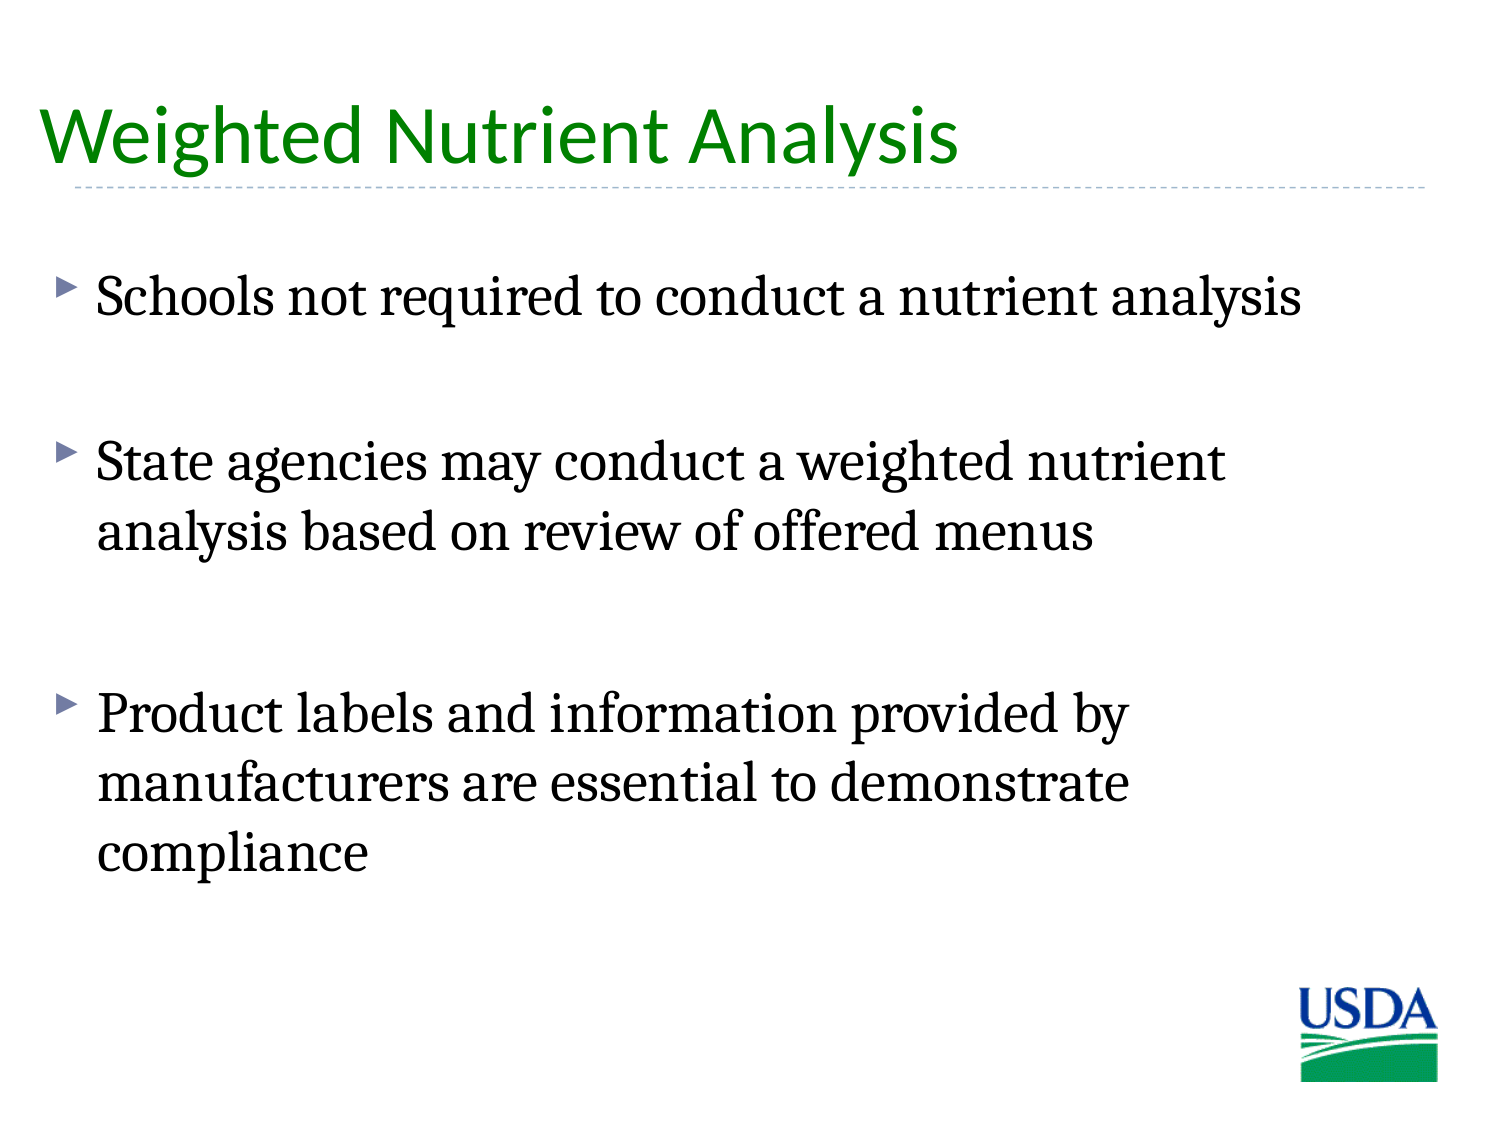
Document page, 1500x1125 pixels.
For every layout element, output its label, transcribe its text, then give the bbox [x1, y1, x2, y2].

list Schools not required to conduct a nutrient analysis State agencies may conduct a weighted nutrient analysis based on review of offered menus Product labels and information provided by manufacturers are essential to demonstrate compliance [37, 249, 1388, 1050]
title Weighted Nutrient Analysis [24, 0, 1463, 188]
picture [1299, 987, 1438, 1082]
